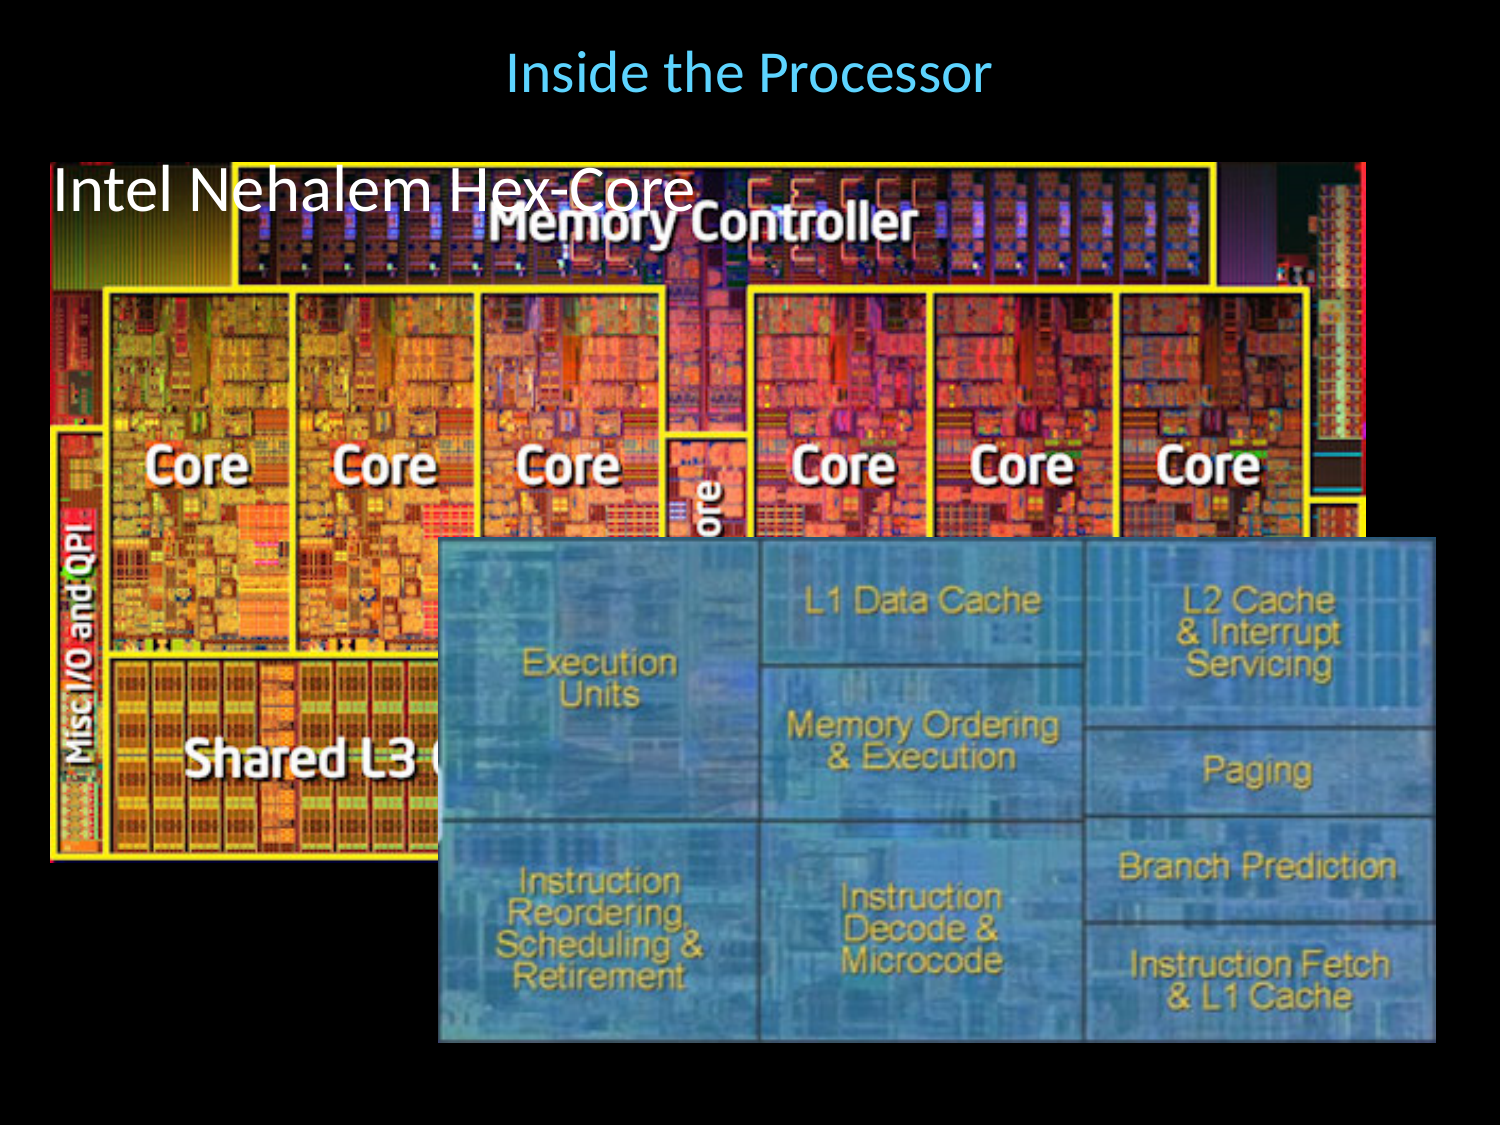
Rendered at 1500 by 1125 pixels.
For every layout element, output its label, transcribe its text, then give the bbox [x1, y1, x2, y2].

list Intel Nehalem Hex-Core [37, 137, 1463, 1063]
picture [49, 162, 1436, 1043]
title Inside the Processor [37, 24, 1463, 113]
